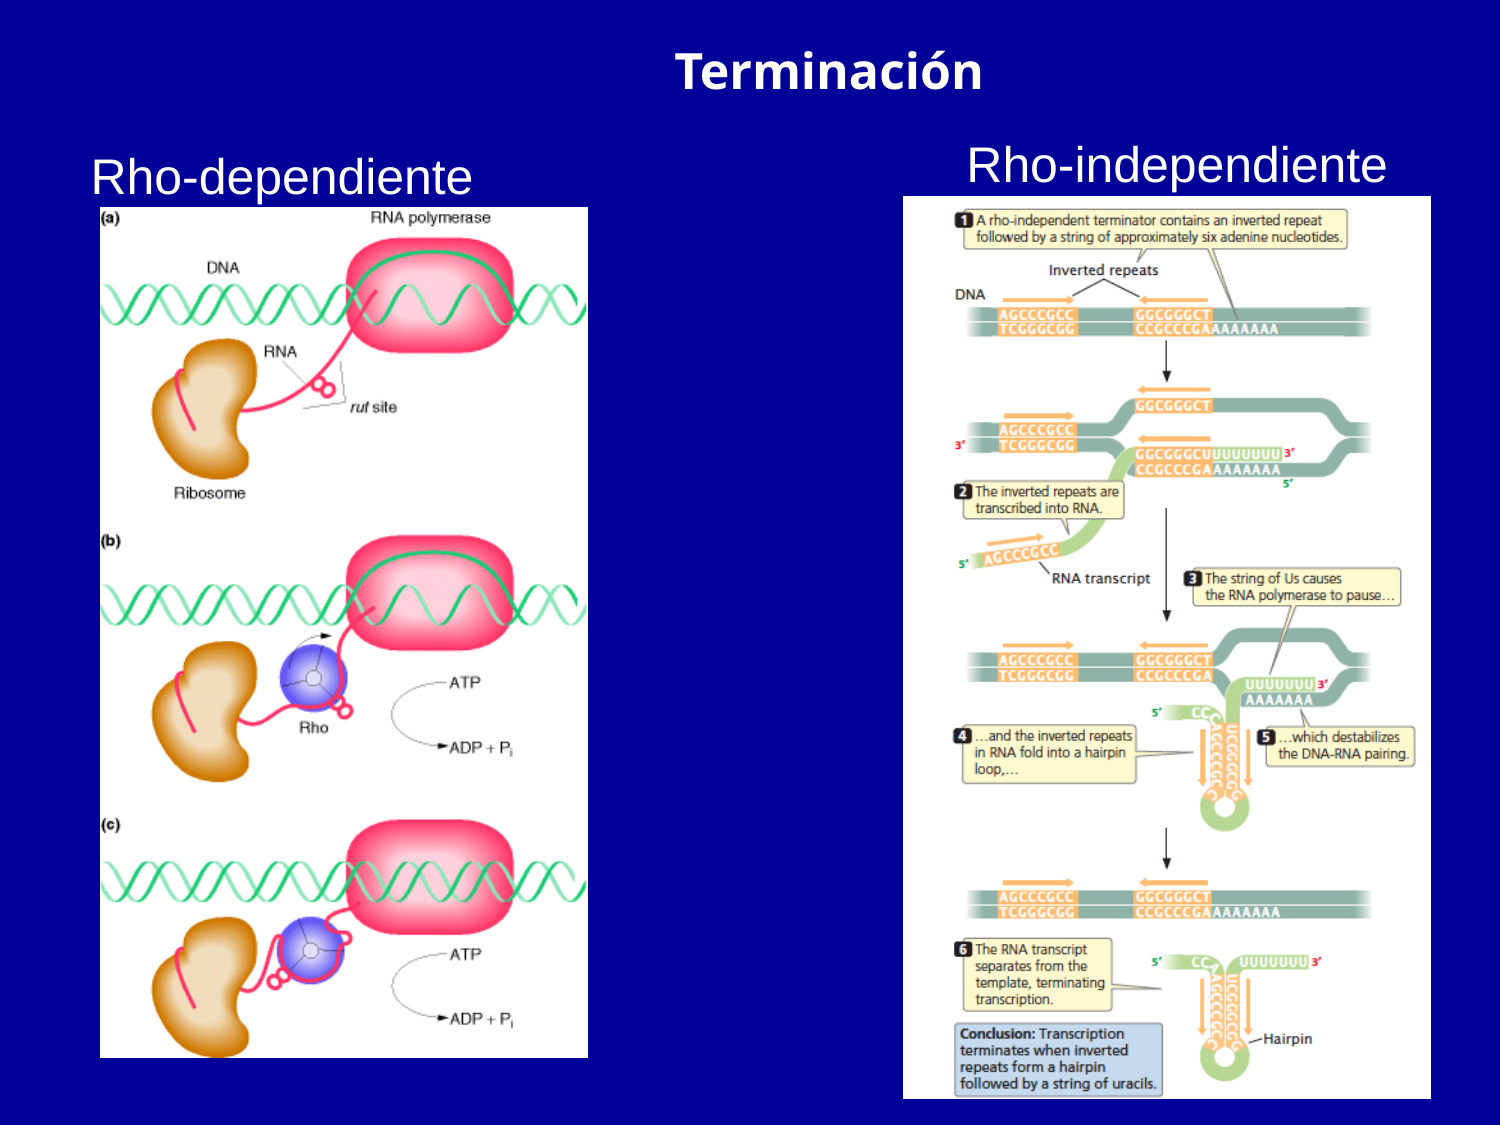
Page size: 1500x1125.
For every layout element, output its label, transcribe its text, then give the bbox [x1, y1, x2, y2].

picture [903, 195, 1431, 1099]
picture [100, 207, 588, 1059]
text_box Rho-dependiente [75, 137, 489, 212]
text_box Rho-independiente [951, 125, 1404, 194]
text_box Terminación [584, 0, 1035, 167]
